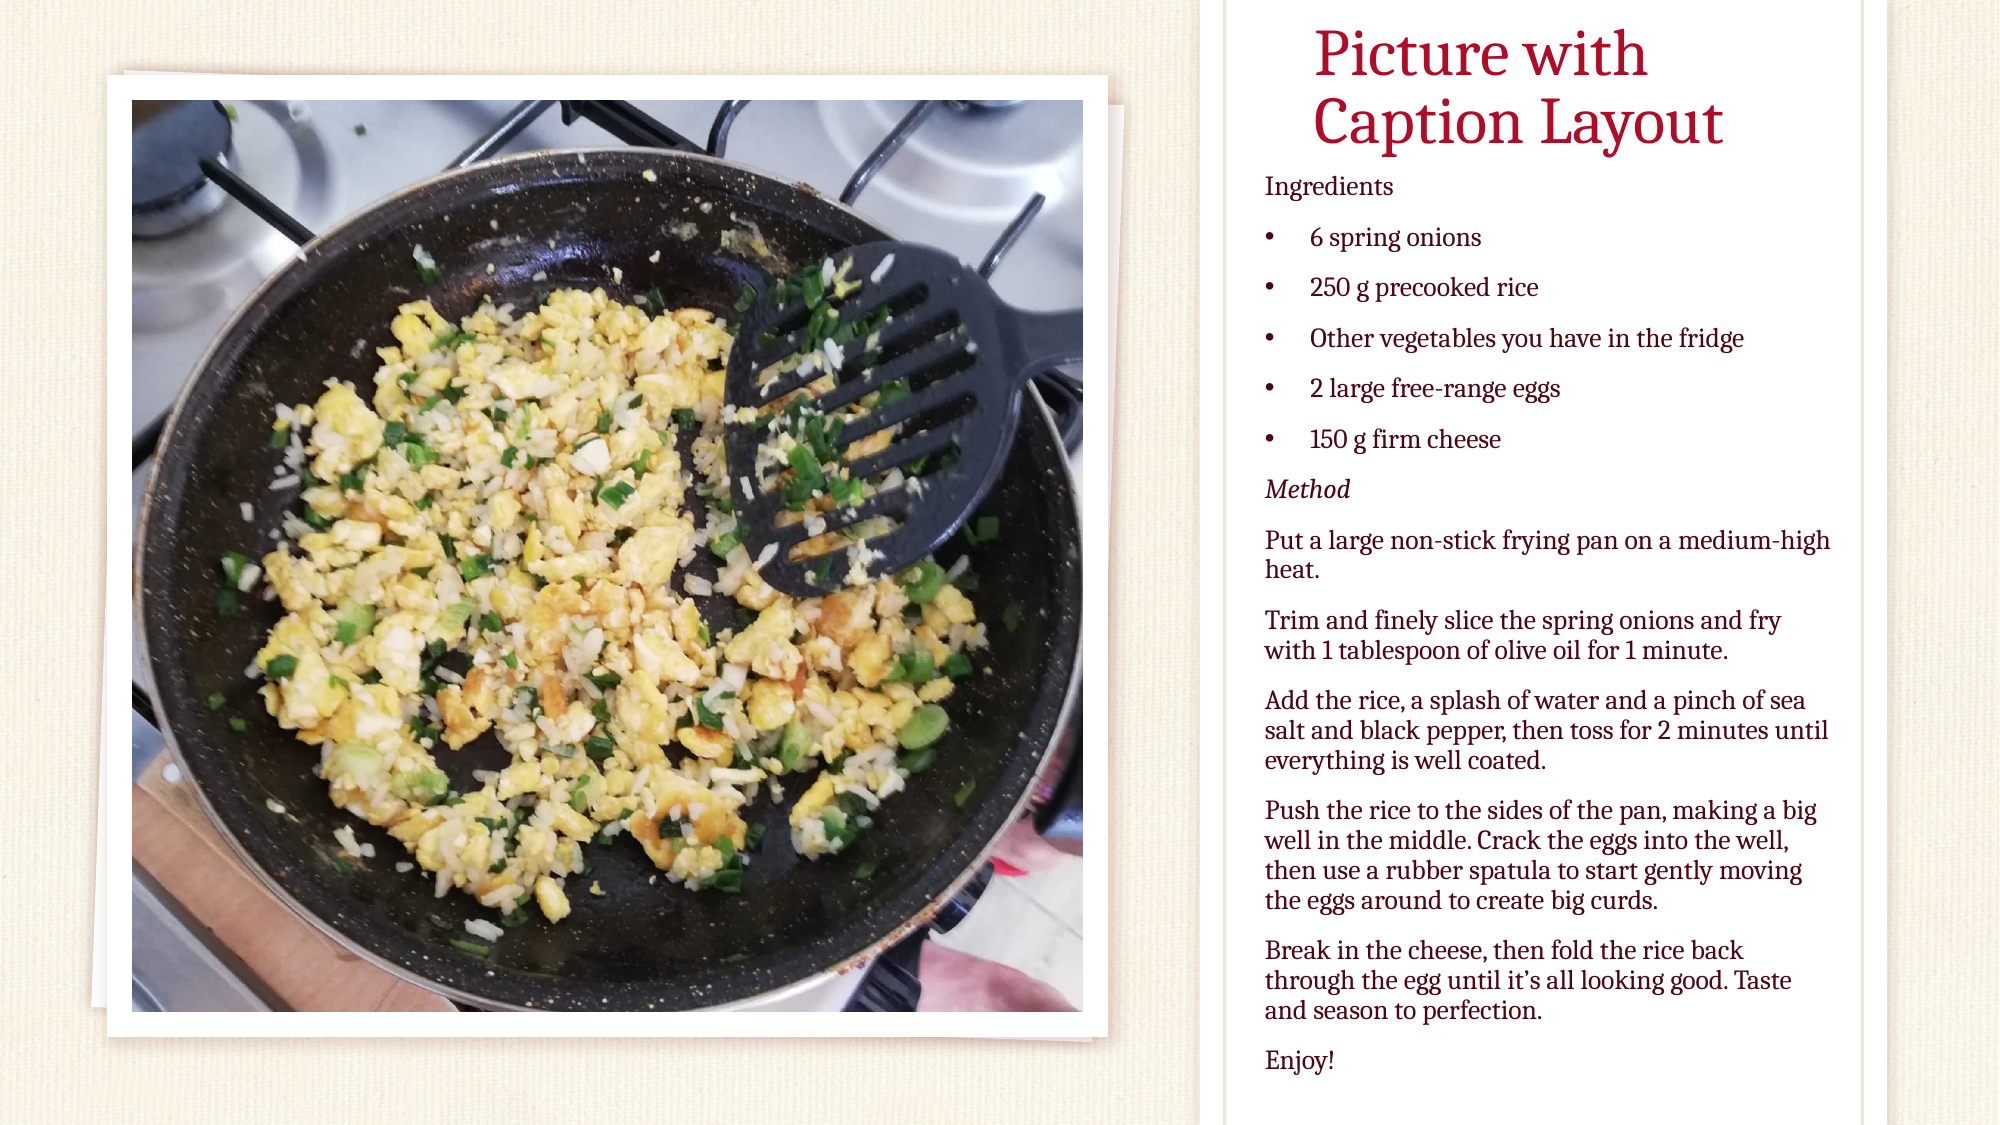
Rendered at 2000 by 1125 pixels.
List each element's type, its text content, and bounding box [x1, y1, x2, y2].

picture [1888, 0, 2000, 1125]
title Picture with Caption Layout [1299, 12, 1813, 164]
list Ingredients 6 spring onions 250 g precooked rice Other vegetables you have in the fridge 2 large free-range eggs 150 g firm cheese Method Put a large non-stick frying pan on a medium-high heat. Trim and finely slice the spring onions and fry with 1 tablespoon of olive oil for 1 minute. Add the rice, a splash of water and a pinch of sea salt and black pepper, then toss for 2 minutes until everything is well coated. Push the rice to the sides of the pan, making a big well in the middle. Crack the eggs into the well, then use a rubber spatula to start gently moving the eggs around to create big curds. Break in the cheese, then fold the rice back through the egg until it’s all looking good. Taste and season to perfection. Enjoy! [1249, 164, 1850, 1088]
picture [0, 0, 1199, 1125]
